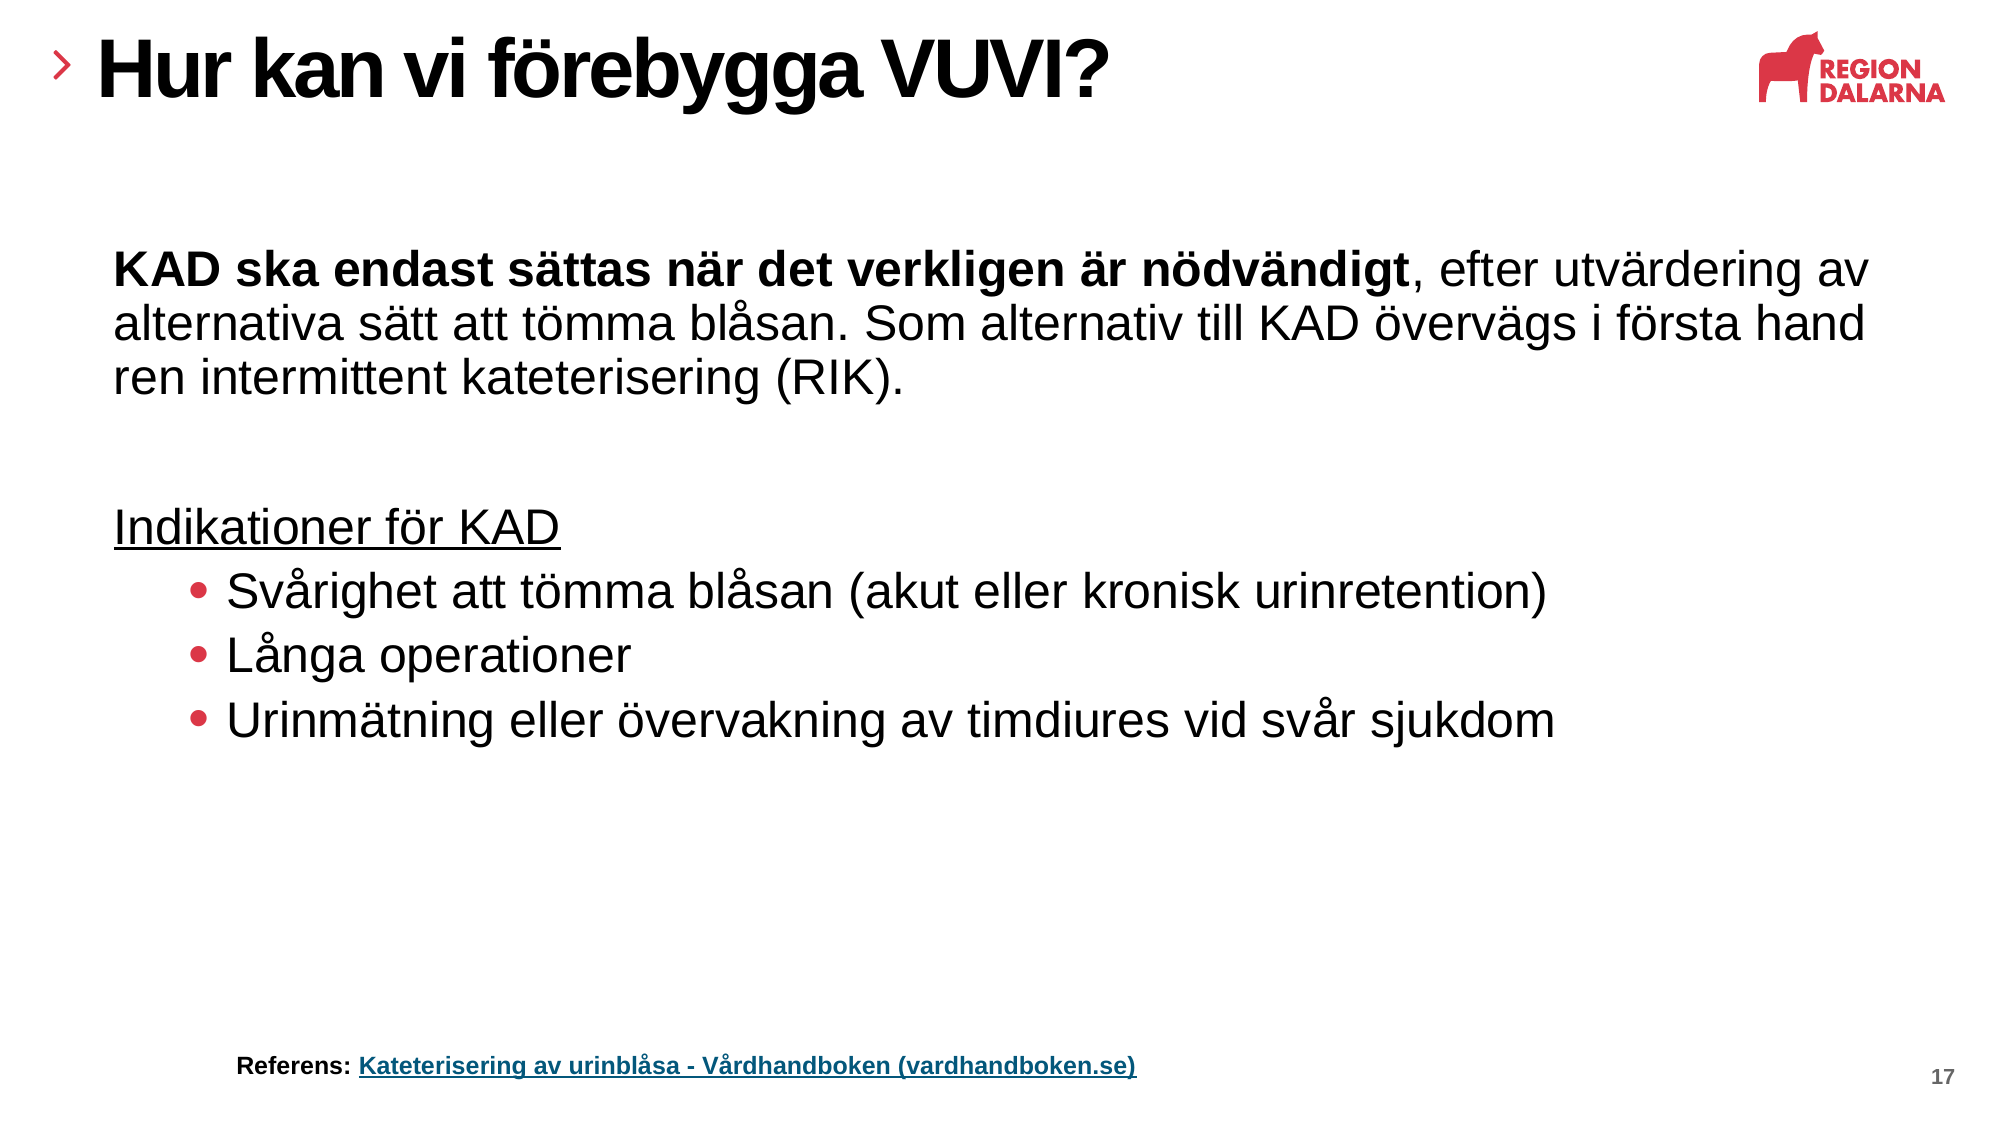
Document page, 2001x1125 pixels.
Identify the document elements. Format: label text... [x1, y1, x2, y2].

list KAD ska endast sättas när det verkligen är nödvändigt, efter utvärdering av alternativa sätt att tömma blåsan. Som alternativ till KAD övervägs i första hand ren intermittent kateterisering (RIK). Indikationer för KAD Svårighet att tömma blåsan (akut eller kronisk urinretention) Långa operationer Urinmätning eller övervakning av timdiures vid svår sjukdom [114, 243, 1886, 1035]
footer Referens: Kateterisering av urinblåsa - Vårdhandboken (vardhandboken.se) [236, 1042, 1413, 1124]
title Hur kan vi förebygga VUVI? [96, 26, 1869, 150]
